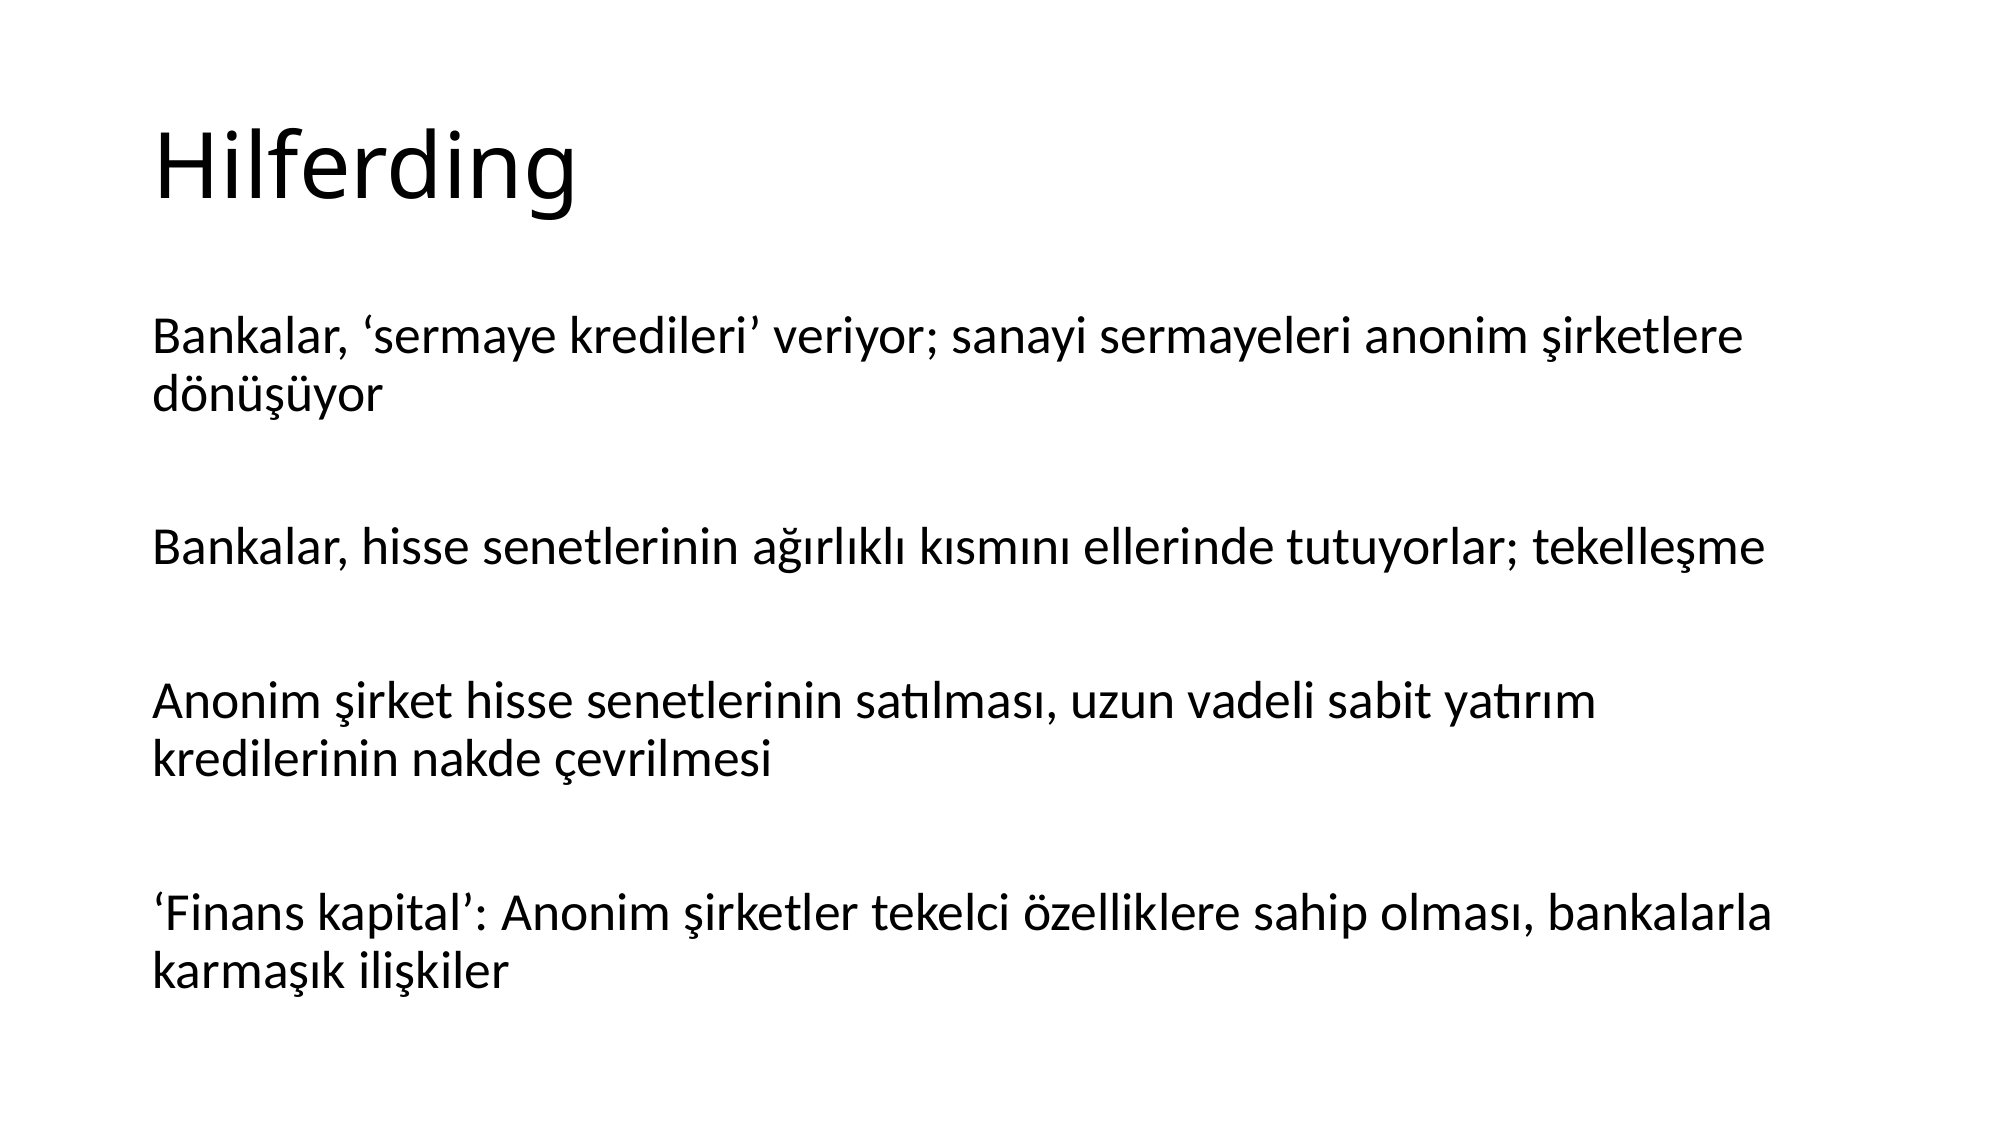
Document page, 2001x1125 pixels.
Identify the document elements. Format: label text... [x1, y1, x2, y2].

title Hilferding [137, 59, 1863, 278]
list Bankalar, ‘sermaye kredileri’ veriyor; sanayi sermayeleri anonim şirketlere dönüşüyor Bankalar, hisse senetlerinin ağırlıklı kısmını ellerinde tutuyorlar; tekelleşme Anonim şirket hisse senetlerinin satılması, uzun vadeli sabit yatırım kredilerinin nakde çevrilmesi ‘Finans kapital’: Anonim şirketler tekelci özelliklere sahip olması, bankalarla karmaşık ilişkiler [137, 299, 1863, 1014]
